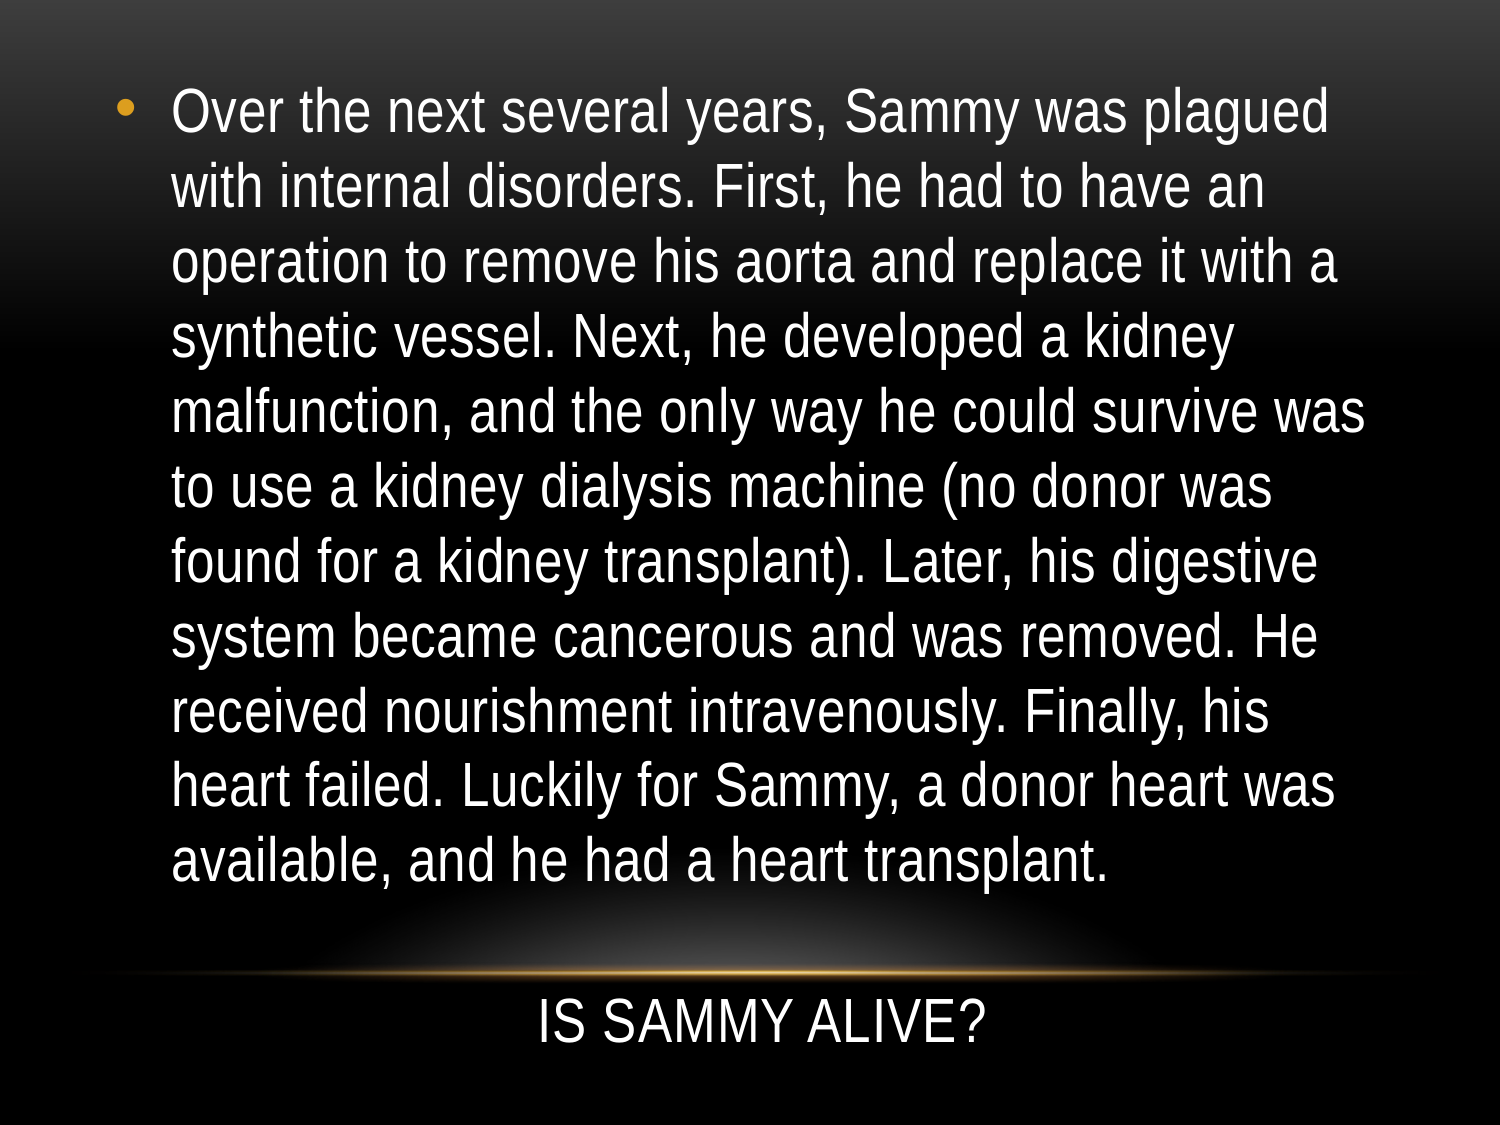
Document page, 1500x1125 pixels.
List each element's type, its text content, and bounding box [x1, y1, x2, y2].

picture [0, 0, 1500, 1125]
title Is sammy alive? [112, 875, 1413, 1063]
list Over the next several years, Sammy was plagued with internal disorders. First, he had to have an operation to remove his aorta and replace it with a synthetic vessel. Next, he developed a kidney malfunction, and the only way he could survive was to use a kidney dialysis machine (no donor was found for a kidney transplant). Later, his digestive system became cancerous and was removed. He received nourishment intravenously. Finally, his heart failed. Luckily for Sammy, a donor heart was available, and he had a heart transplant. [99, 62, 1400, 813]
